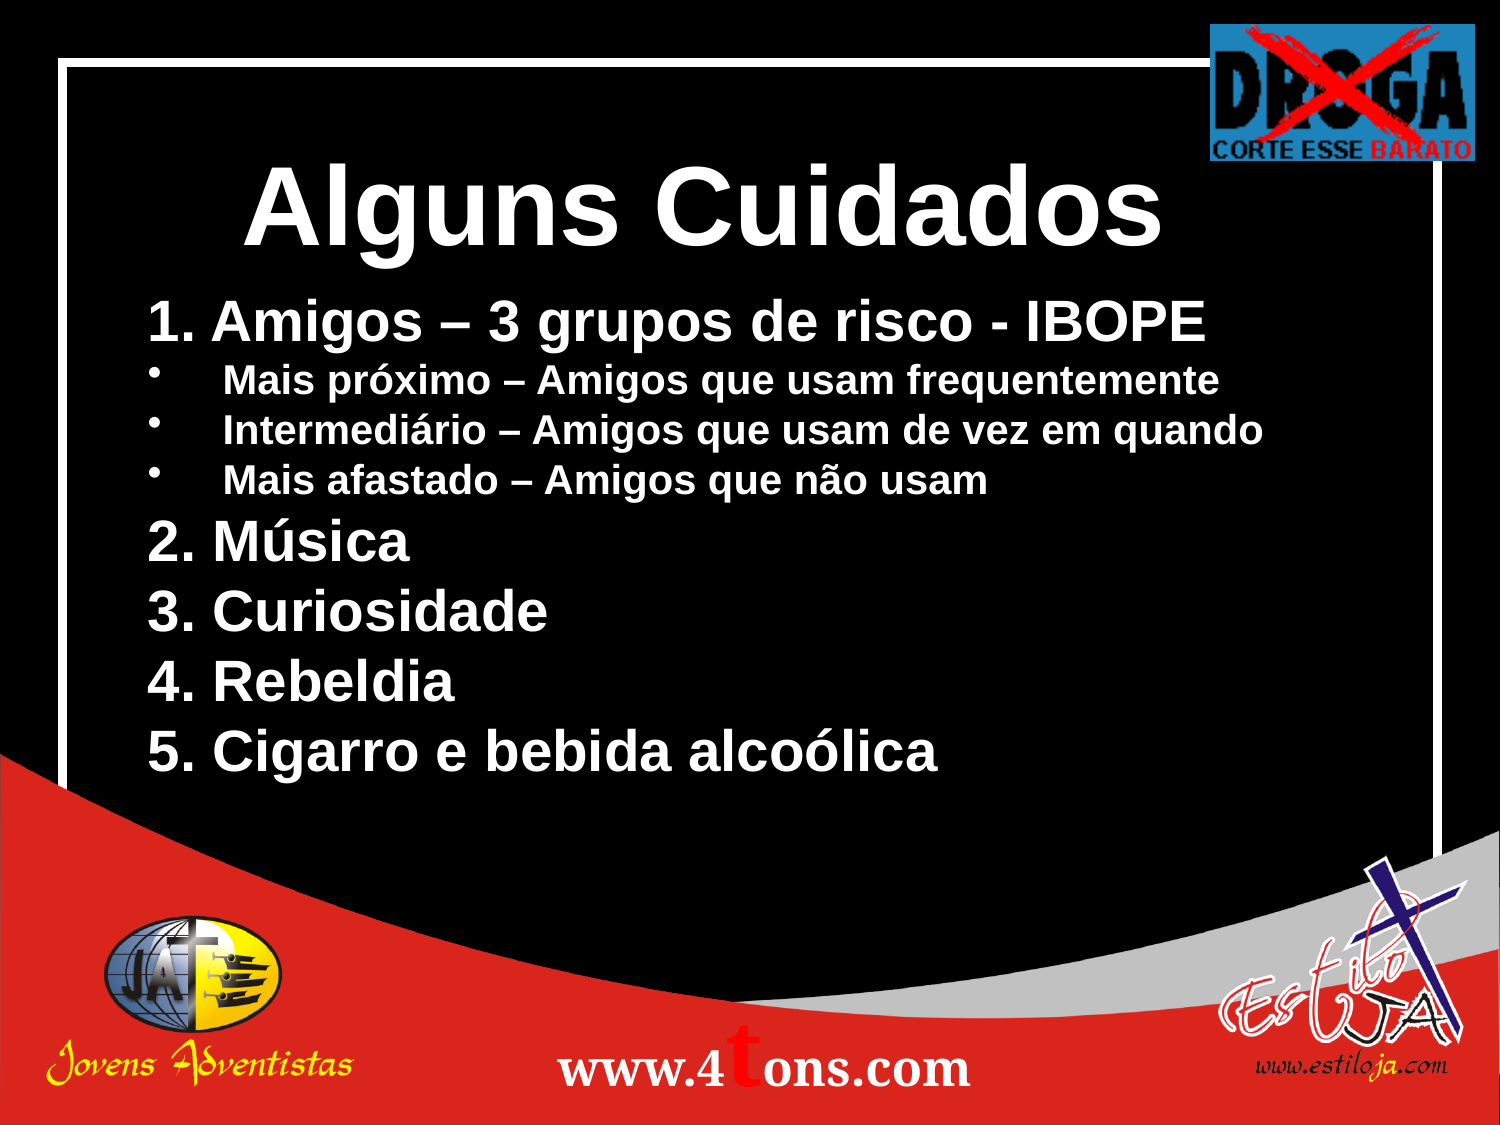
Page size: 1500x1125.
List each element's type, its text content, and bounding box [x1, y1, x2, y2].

text_box [62, 62, 1205, 752]
picture [0, 754, 1500, 1125]
picture [1210, 24, 1476, 162]
text_box Alguns Cuidados 1. Amigos – 3 grupos de risco - IBOPE Mais próximo – Amigos que usam frequentemente Intermediário – Amigos que usam de vez em quando Mais afastado – Amigos que não usam 2. Música 3. Curiosidade 4. Rebeldia 5. Cigarro e bebida alcoólica [132, 125, 1471, 752]
